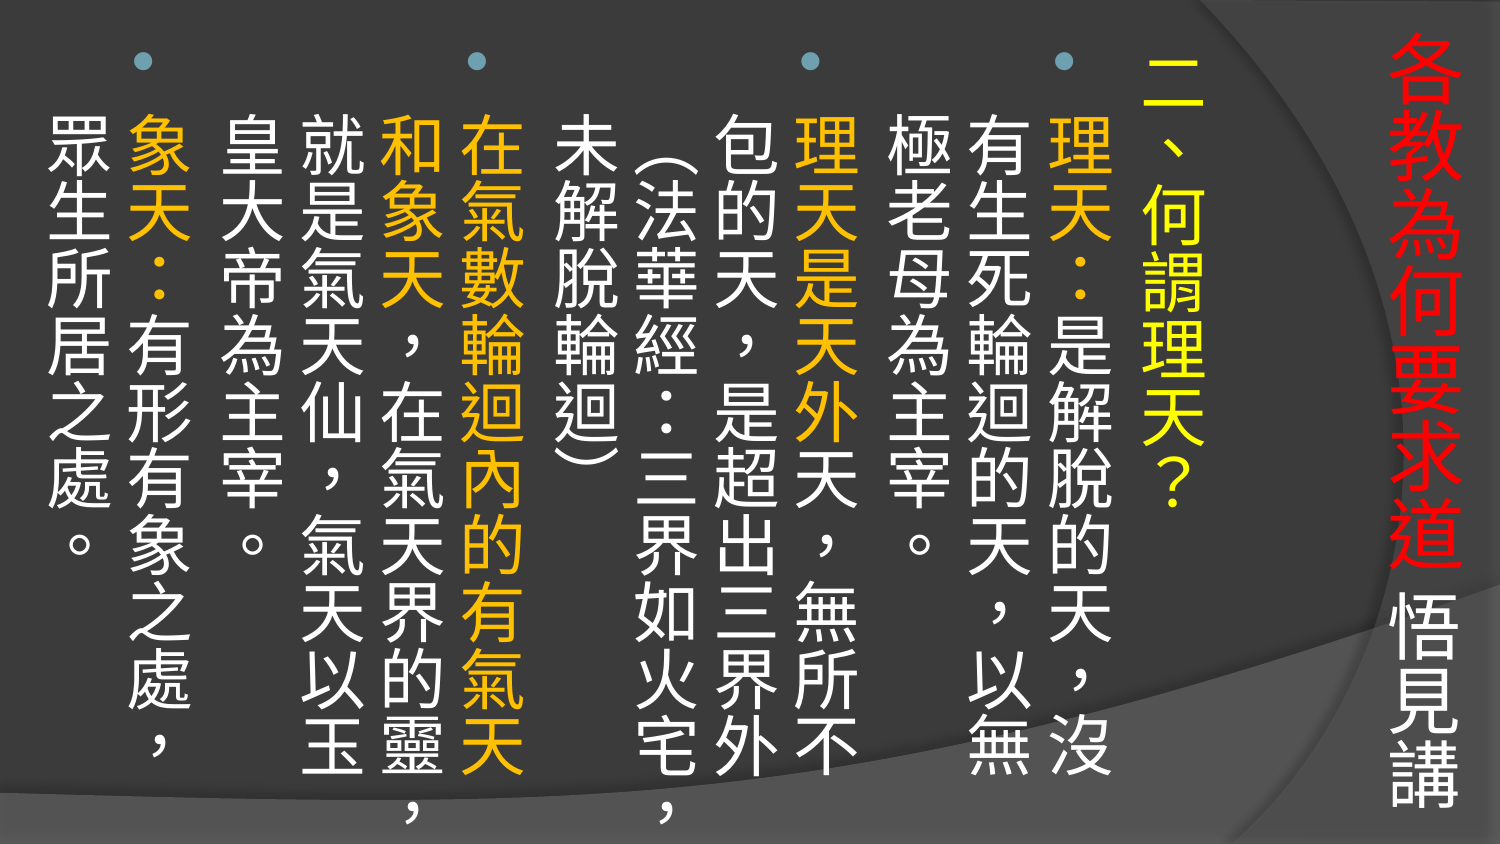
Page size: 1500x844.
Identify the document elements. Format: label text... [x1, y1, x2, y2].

title 各教為何要求道 悟見講 [1364, 21, 1483, 820]
list 二、何謂理天？ 理天：是解脫的天，沒有生死輪迴的天，以無極老母為主宰。 理天是天外天，無所不包的天，是超出三界外（法華經：三界如火宅，未解脫輪迴） 在氣數輪迴內的有氣天和象天，在氣天界的靈，就是氣天仙，氣天以玉皇大帝為主宰。 象天：有形有象之處，眾生所居之處。 [29, 27, 1365, 820]
